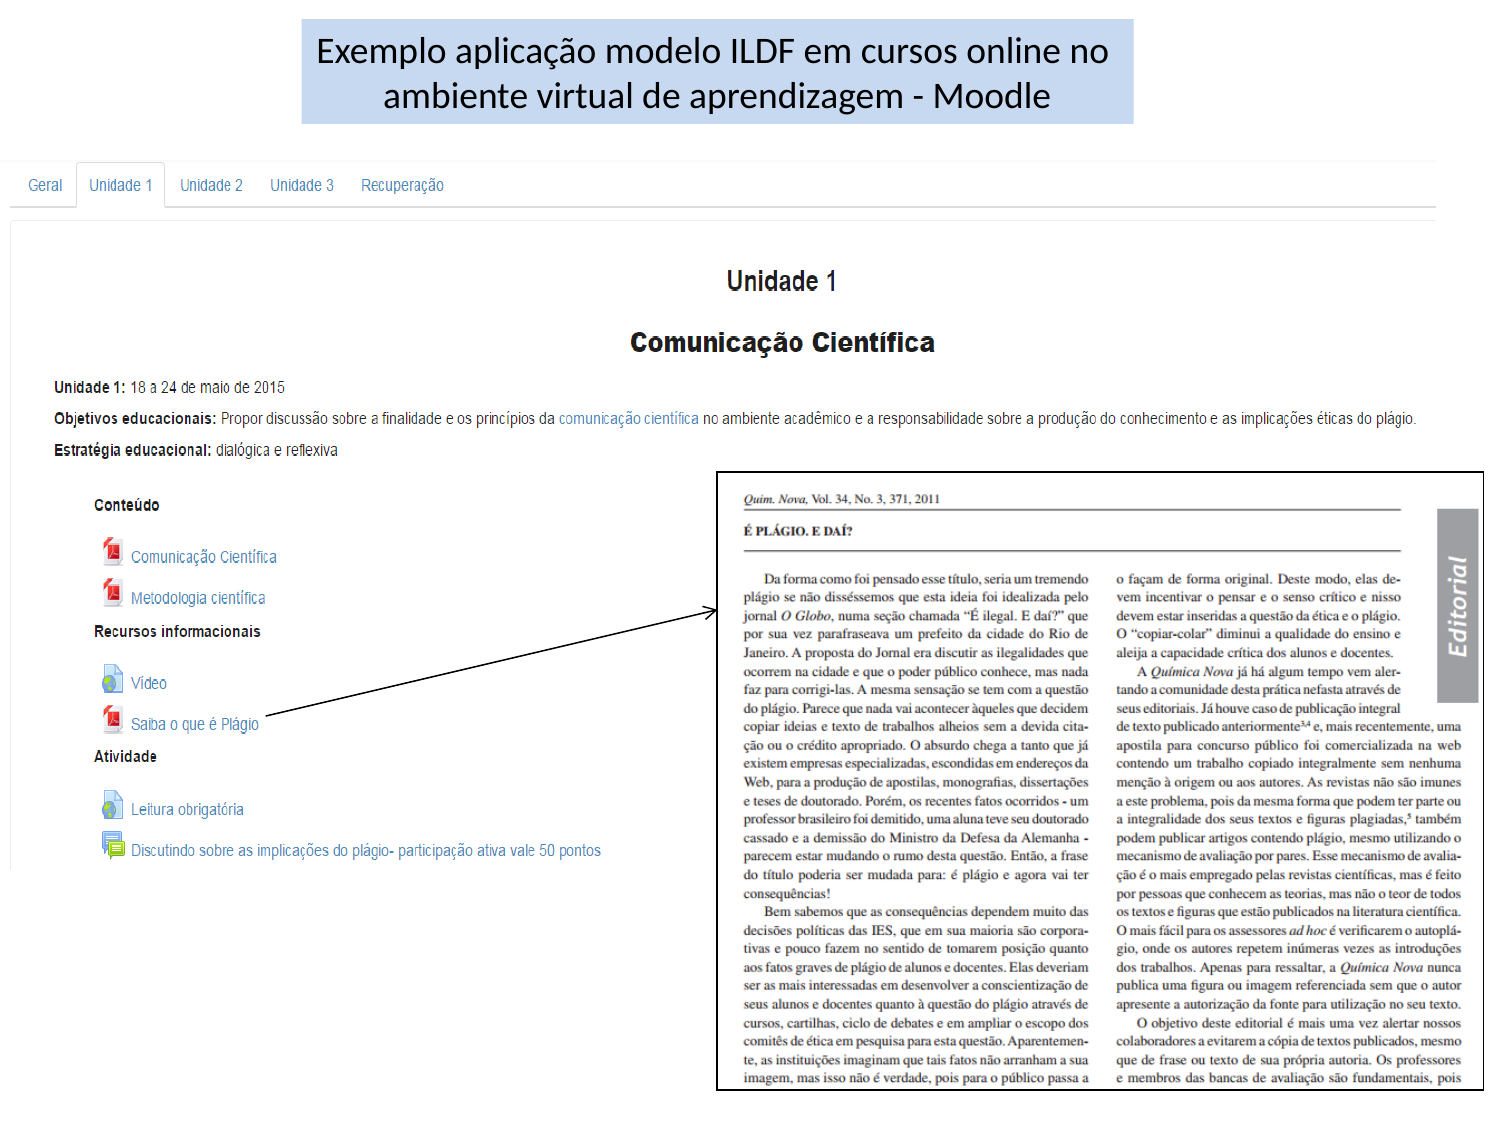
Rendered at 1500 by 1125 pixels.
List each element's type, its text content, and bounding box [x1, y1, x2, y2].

text_box Exemplo aplicação modelo ILDF em cursos online no ambiente virtual de aprendizagem - Moodle [301, 19, 1134, 124]
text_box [265, 609, 718, 717]
picture [0, 160, 1484, 1090]
